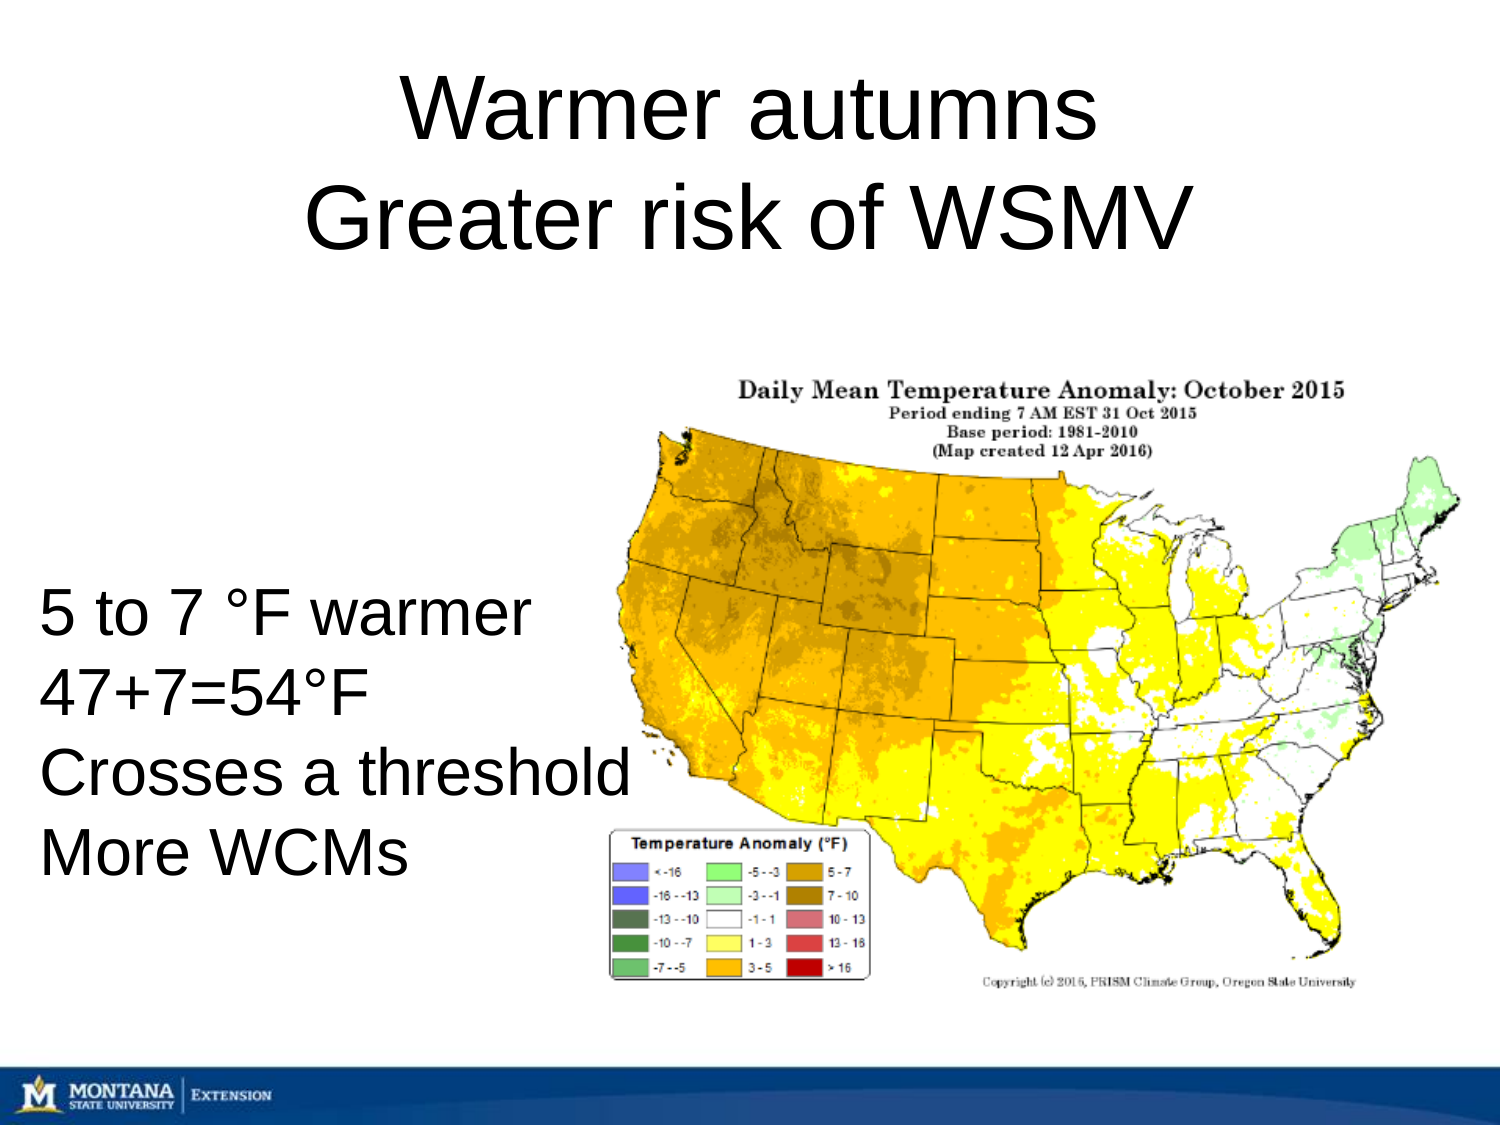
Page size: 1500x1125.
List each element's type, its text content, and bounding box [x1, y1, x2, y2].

text_box 5 to 7 °F warmer 47+7=54°F Crosses a threshold More WCMs [24, 561, 594, 897]
picture [0, 0, 1500, 1125]
title Warmer autumns Greater risk of WSMV [112, 24, 1388, 401]
